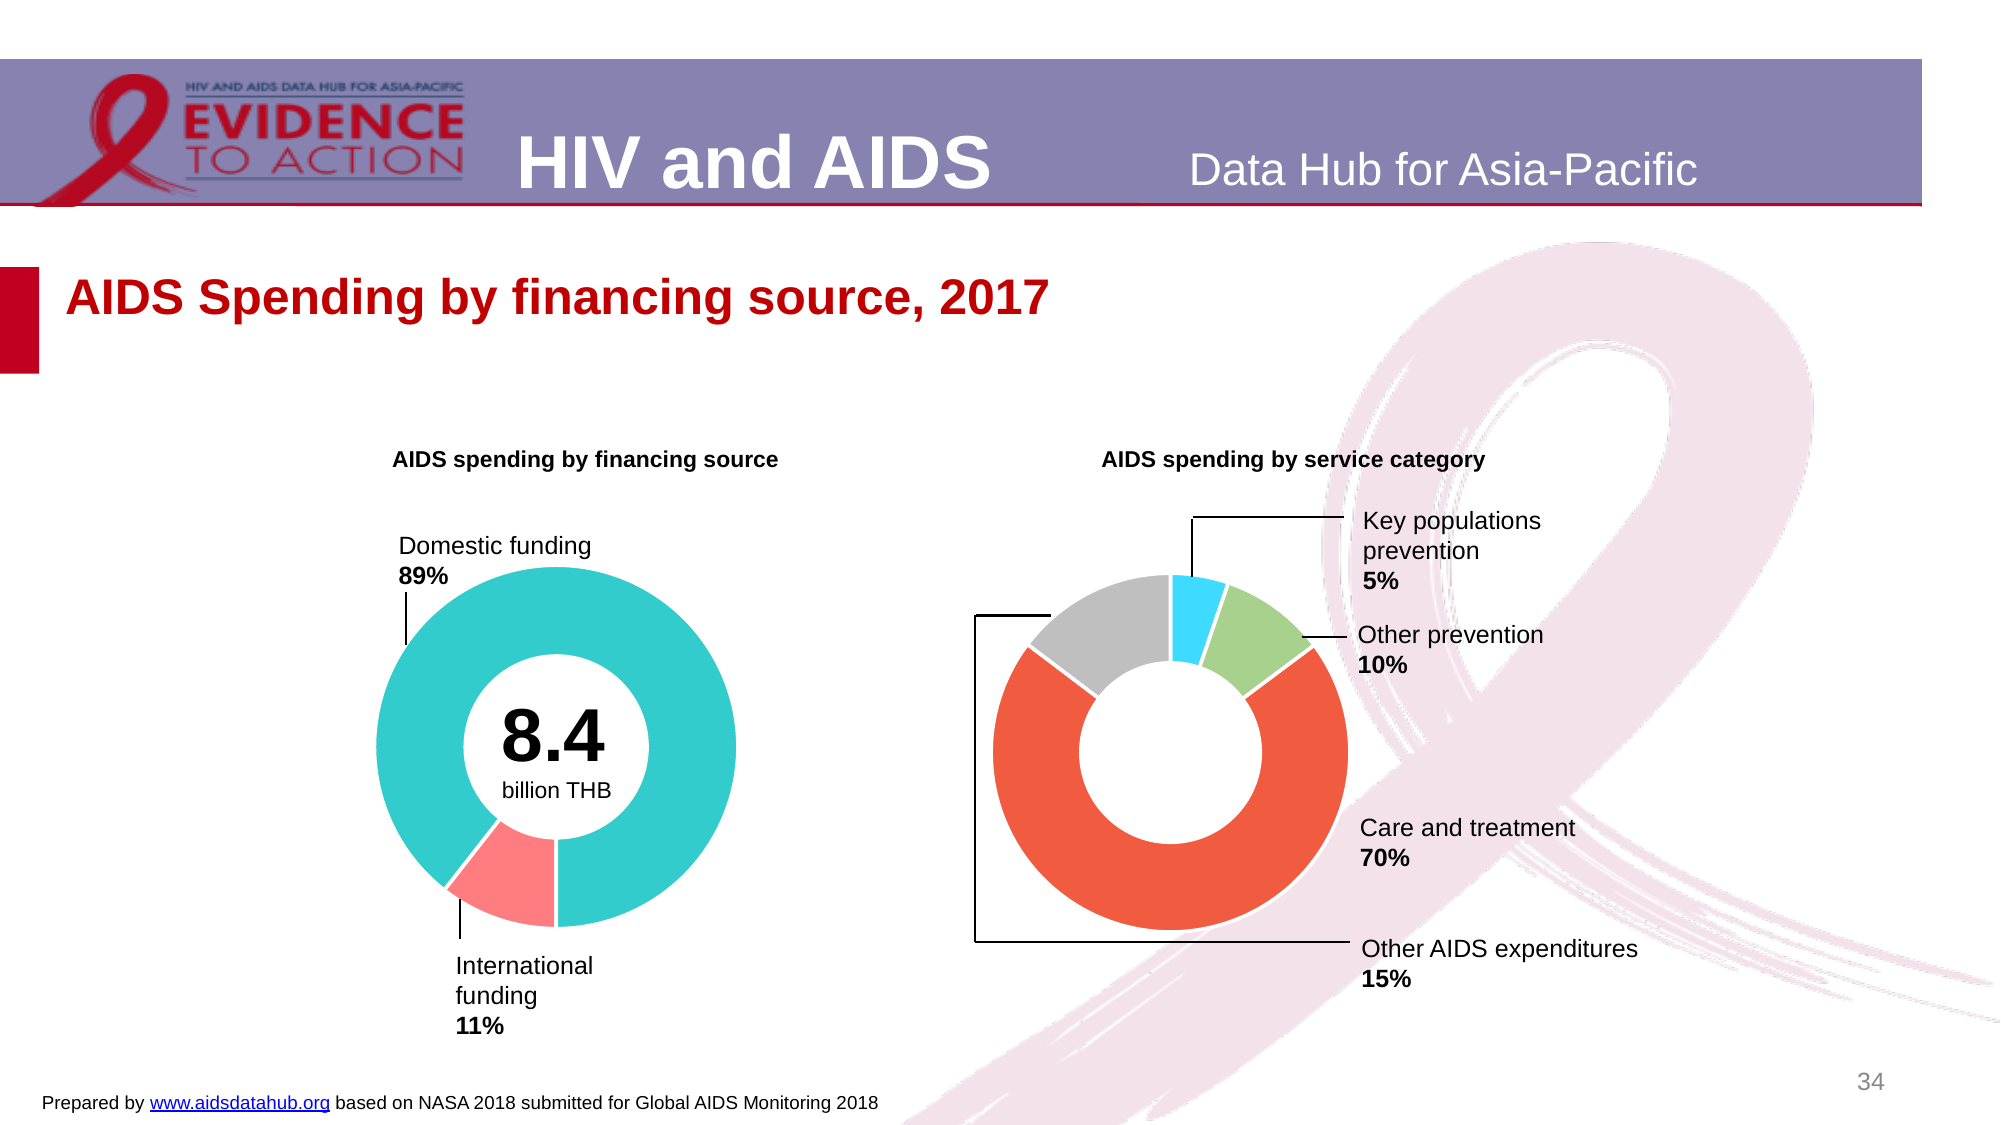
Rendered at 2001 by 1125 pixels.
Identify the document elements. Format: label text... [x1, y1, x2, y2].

text_box Prepared by www.aidsdatahub.org based on NASA 2018 submitted for Global AIDS Monitoring 2018 [26, 1083, 1077, 1121]
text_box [212, 437, 1670, 1025]
slide_number 34 [1781, 1042, 1900, 1103]
picture [706, 181, 2000, 1125]
picture [11, 74, 469, 207]
title AIDS Spending by financing source, 2017 [50, 257, 1429, 340]
